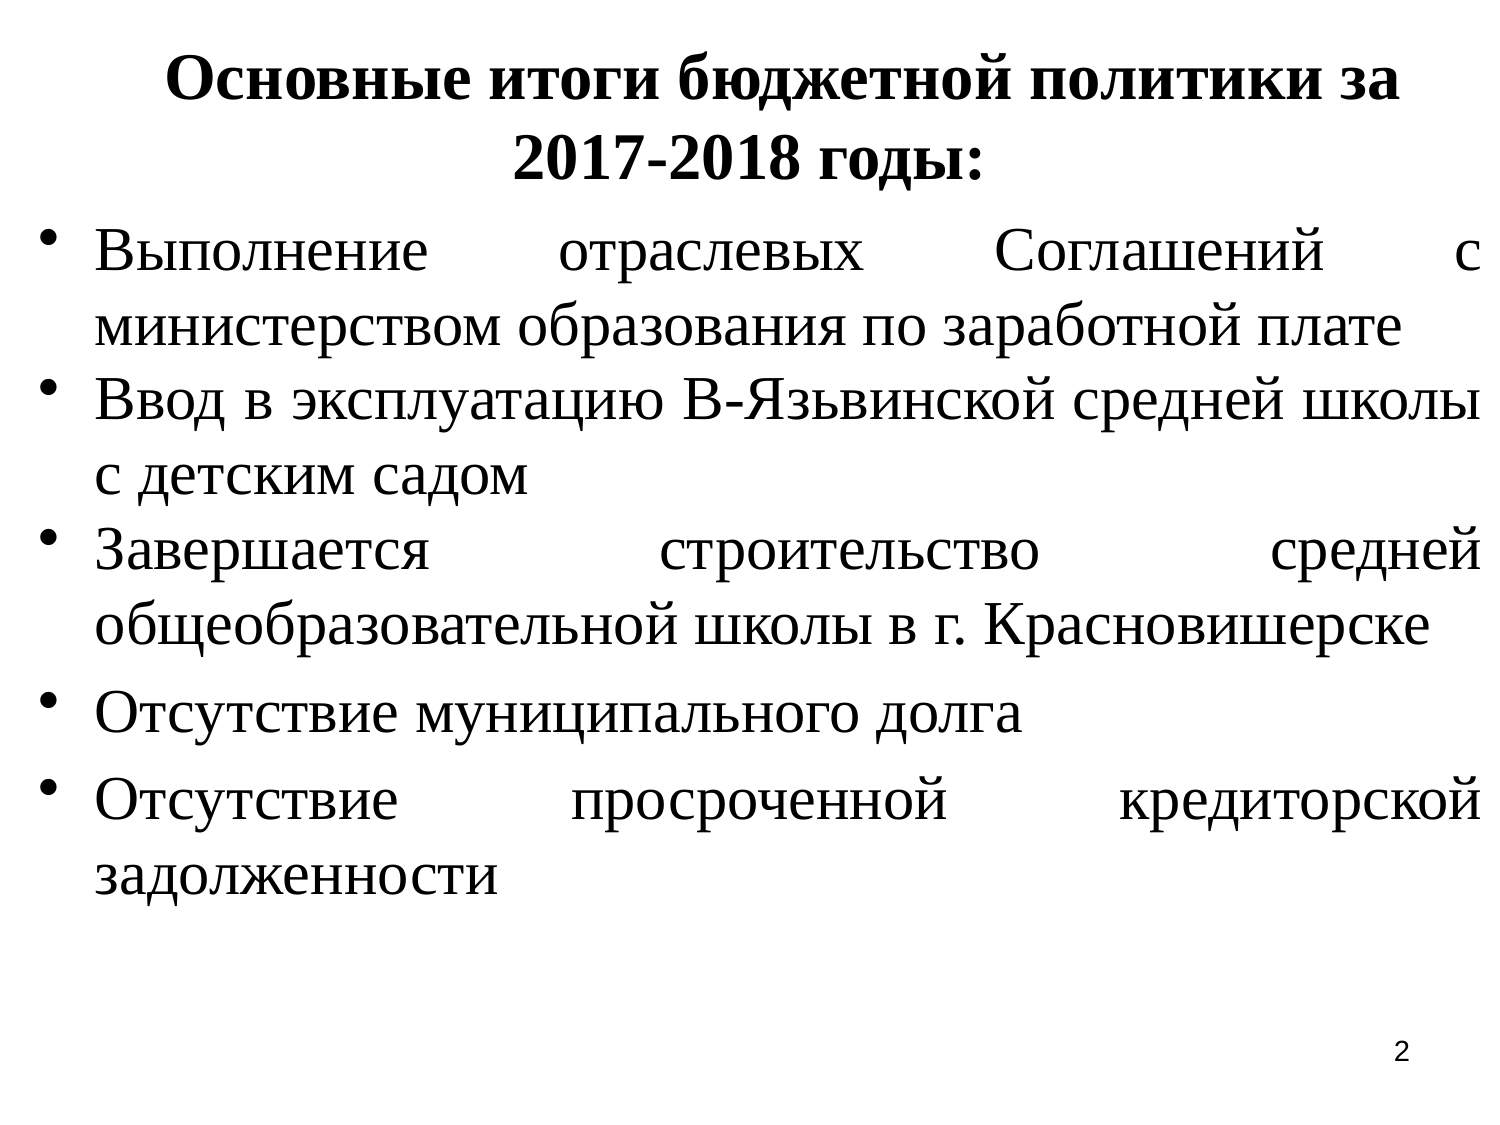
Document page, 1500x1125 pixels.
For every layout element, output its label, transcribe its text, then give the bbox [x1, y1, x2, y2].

title Основные итоги бюджетной политики за 2017-2018 годы: [75, 37, 1425, 188]
list Выполнение отраслевых Соглашений с министерством образования по заработной плате Ввод в эксплуатацию В-Язьвинской средней школы с детским садом Завершается строительство средней общеобразовательной школы в г. Красновишерске Отсутствие муниципального долга Отсутствие просроченной кредиторской задолженности [23, 200, 1499, 1100]
